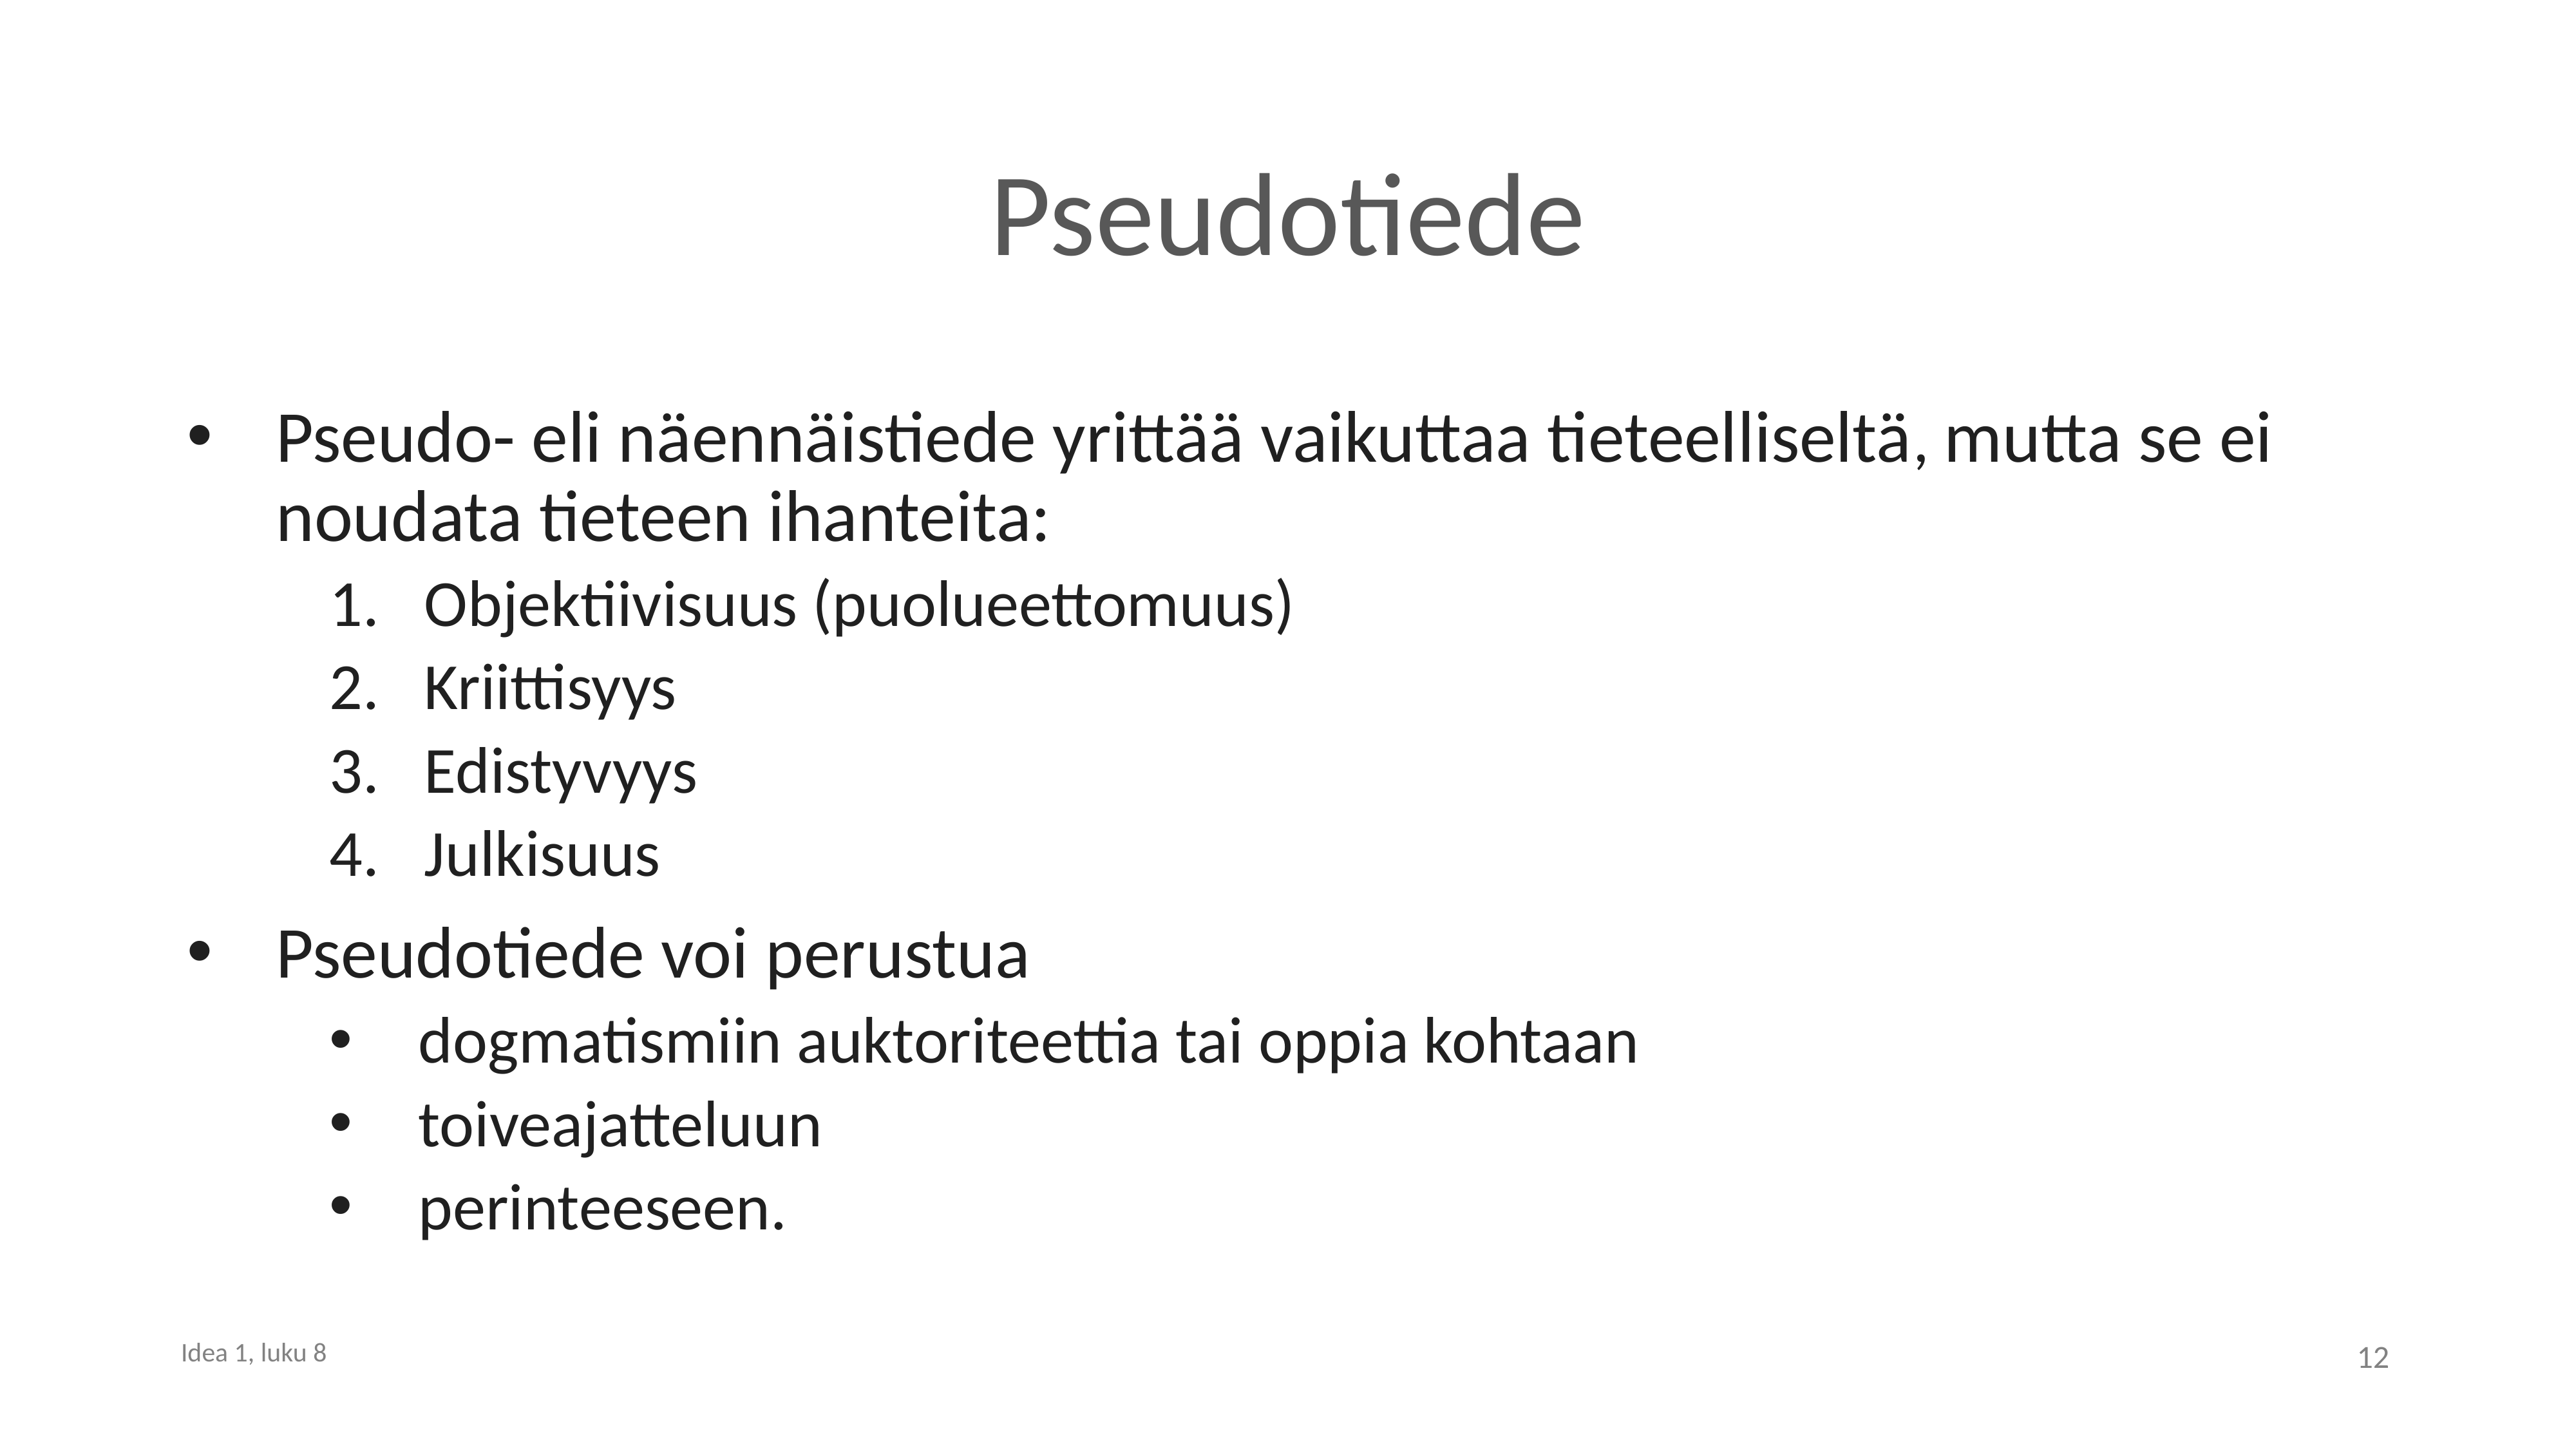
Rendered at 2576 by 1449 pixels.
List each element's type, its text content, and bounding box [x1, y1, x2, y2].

list Pseudo- eli näennäistiede yrittää vaikuttaa tieteelliseltä, mutta se ei noudata tieteen ihanteita: Objektiivisuus (puolueettomuus) Kriittisyys Edistyvyys Julkisuus Pseudotiede voi perustua dogmatismiin auktoriteettia tai oppia kohtaan toiveajatteluun perinteeseen. [177, 393, 2399, 1255]
title Pseudotiede [177, 77, 2399, 357]
slide_number 12 [1819, 1302, 2399, 1380]
footer Idea 1, luku 8 [171, 1318, 1041, 1372]
